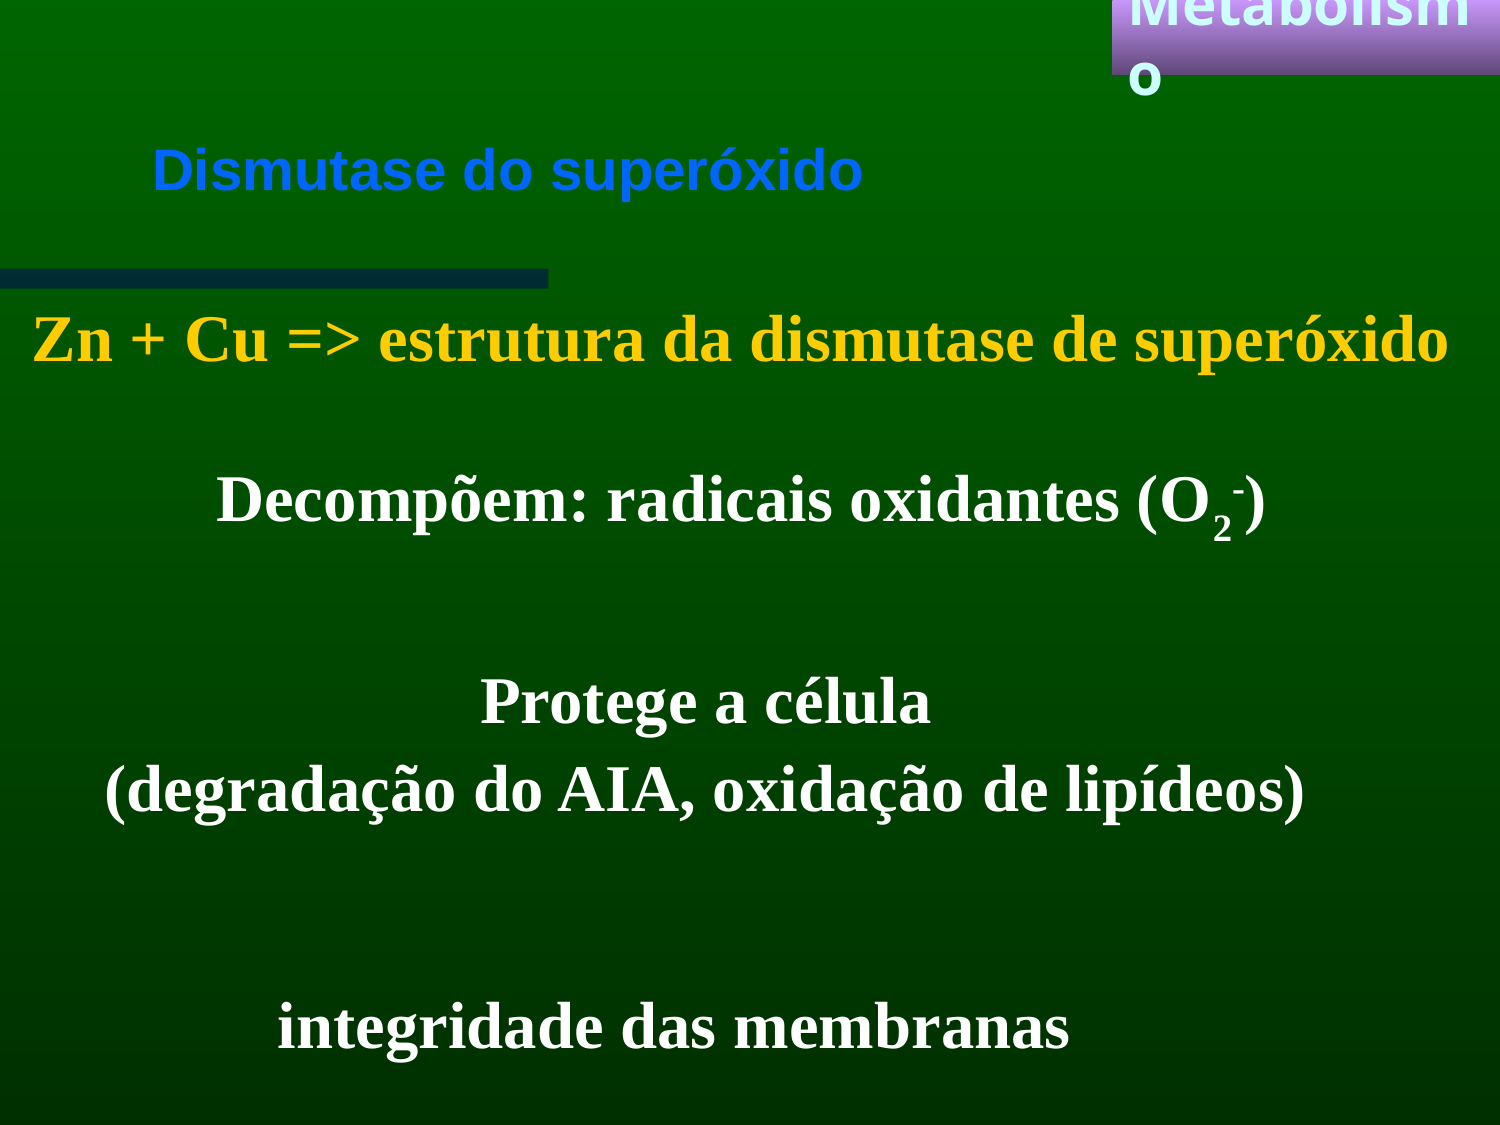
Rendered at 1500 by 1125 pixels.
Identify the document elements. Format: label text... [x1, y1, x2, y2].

text_box Metabolismo [1112, 0, 1500, 75]
text_box integridade das membranas [187, 974, 1163, 1070]
text_box (degradação do AIA, oxidação de lipídeos) [37, 737, 1375, 833]
text_box Dismutase do superóxido [137, 125, 975, 210]
text_box Protege a célula [212, 649, 1200, 737]
text_box Zn + Cu => estrutura da dismutase de superóxido Decompõem: radicais oxidantes (O2-) [0, 287, 1500, 637]
